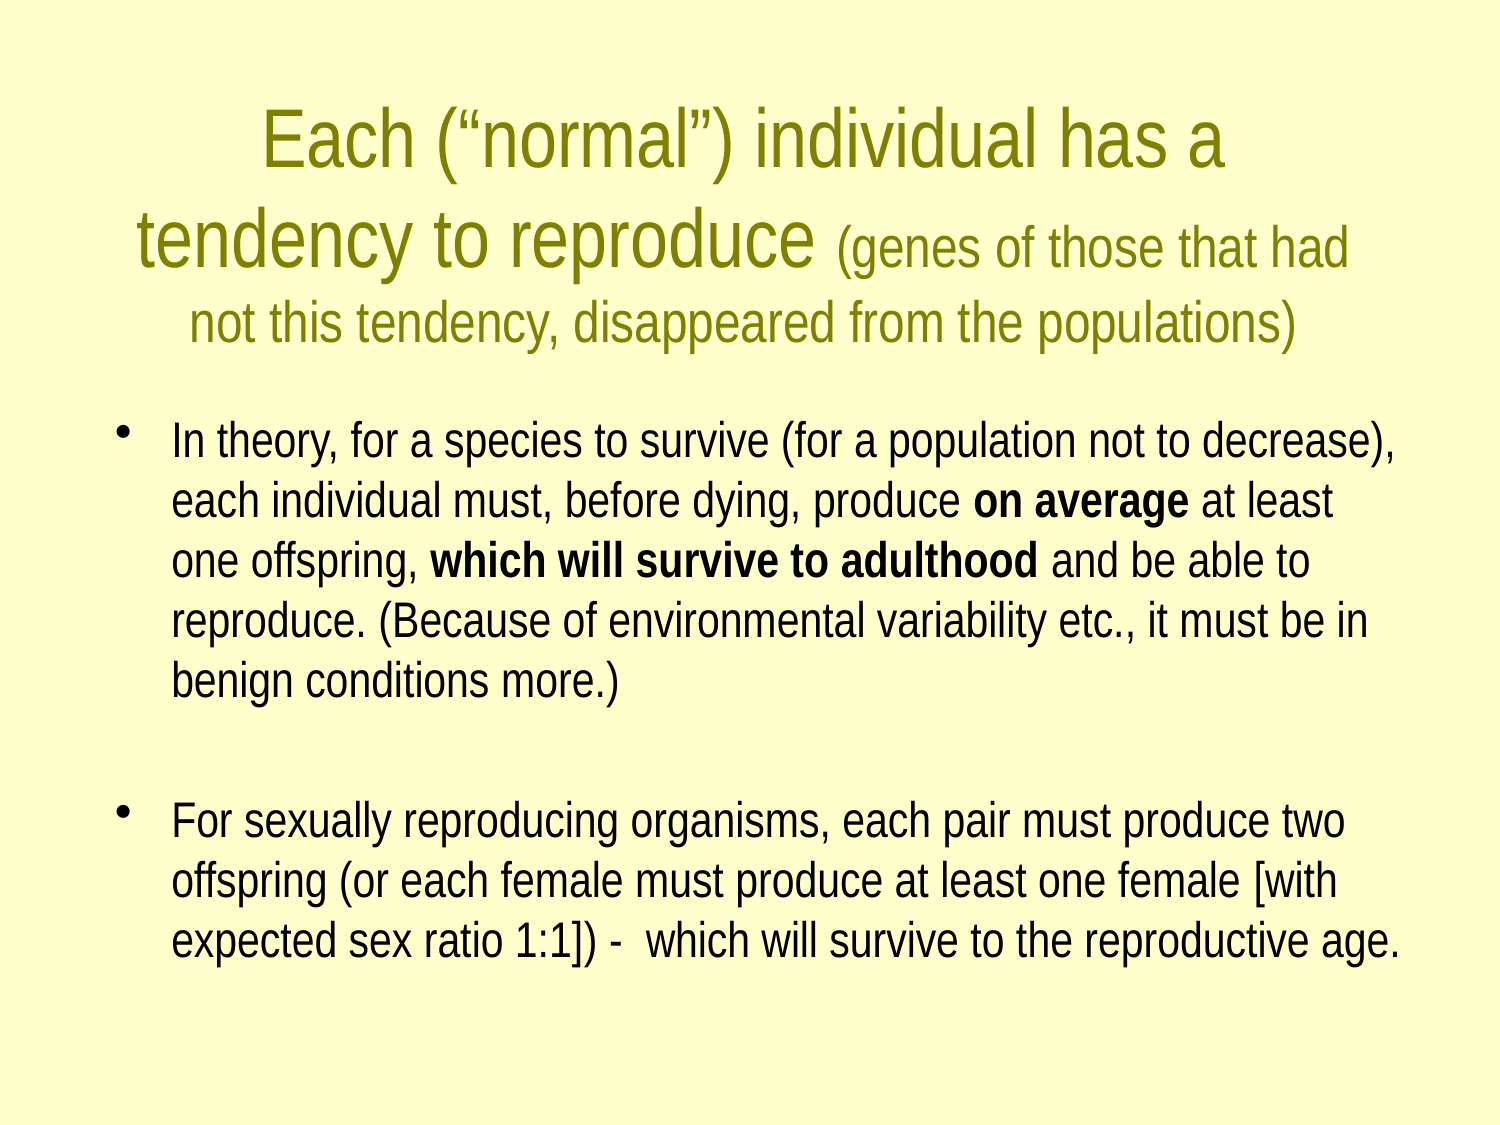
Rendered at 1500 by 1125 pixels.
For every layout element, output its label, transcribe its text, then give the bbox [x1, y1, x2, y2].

title Each (“normal”) individual has a tendency to reproduce (genes of those that had not this tendency, disappeared from the populations) [99, 75, 1388, 363]
list In theory, for a species to survive (for a population not to decrease), each individual must, before dying, produce on average at least one offspring, which will survive to adulthood and be able to reproduce. (Because of environmental variability etc., it must be in benign conditions more.) For sexually reproducing organisms, each pair must produce two offspring (or each female must produce at least one female [with expected sex ratio 1:1]) - which will survive to the reproductive age. [99, 399, 1425, 1075]
